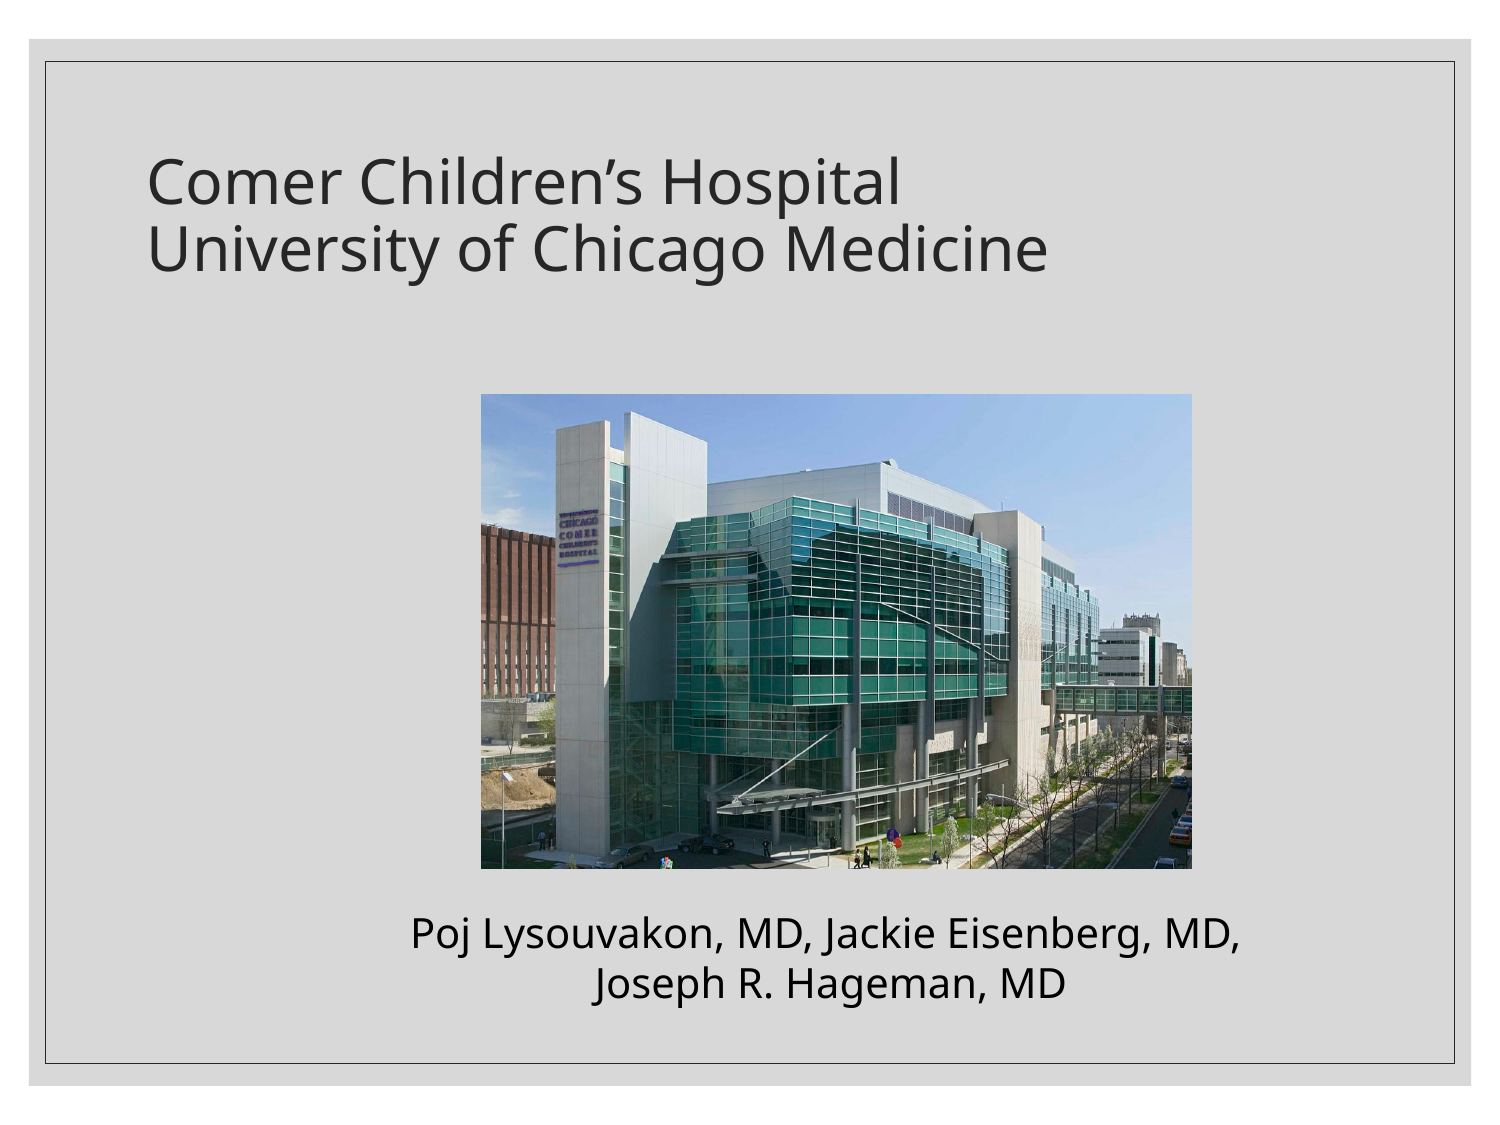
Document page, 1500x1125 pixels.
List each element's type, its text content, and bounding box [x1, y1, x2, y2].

title Comer Children’s Hospital University of Chicago Medicine [131, 105, 1369, 331]
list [481, 394, 1192, 869]
text_box Poj Lysouvakon, MD, Jackie Eisenberg, MD, Joseph R. Hageman, MD [293, 899, 1369, 1015]
